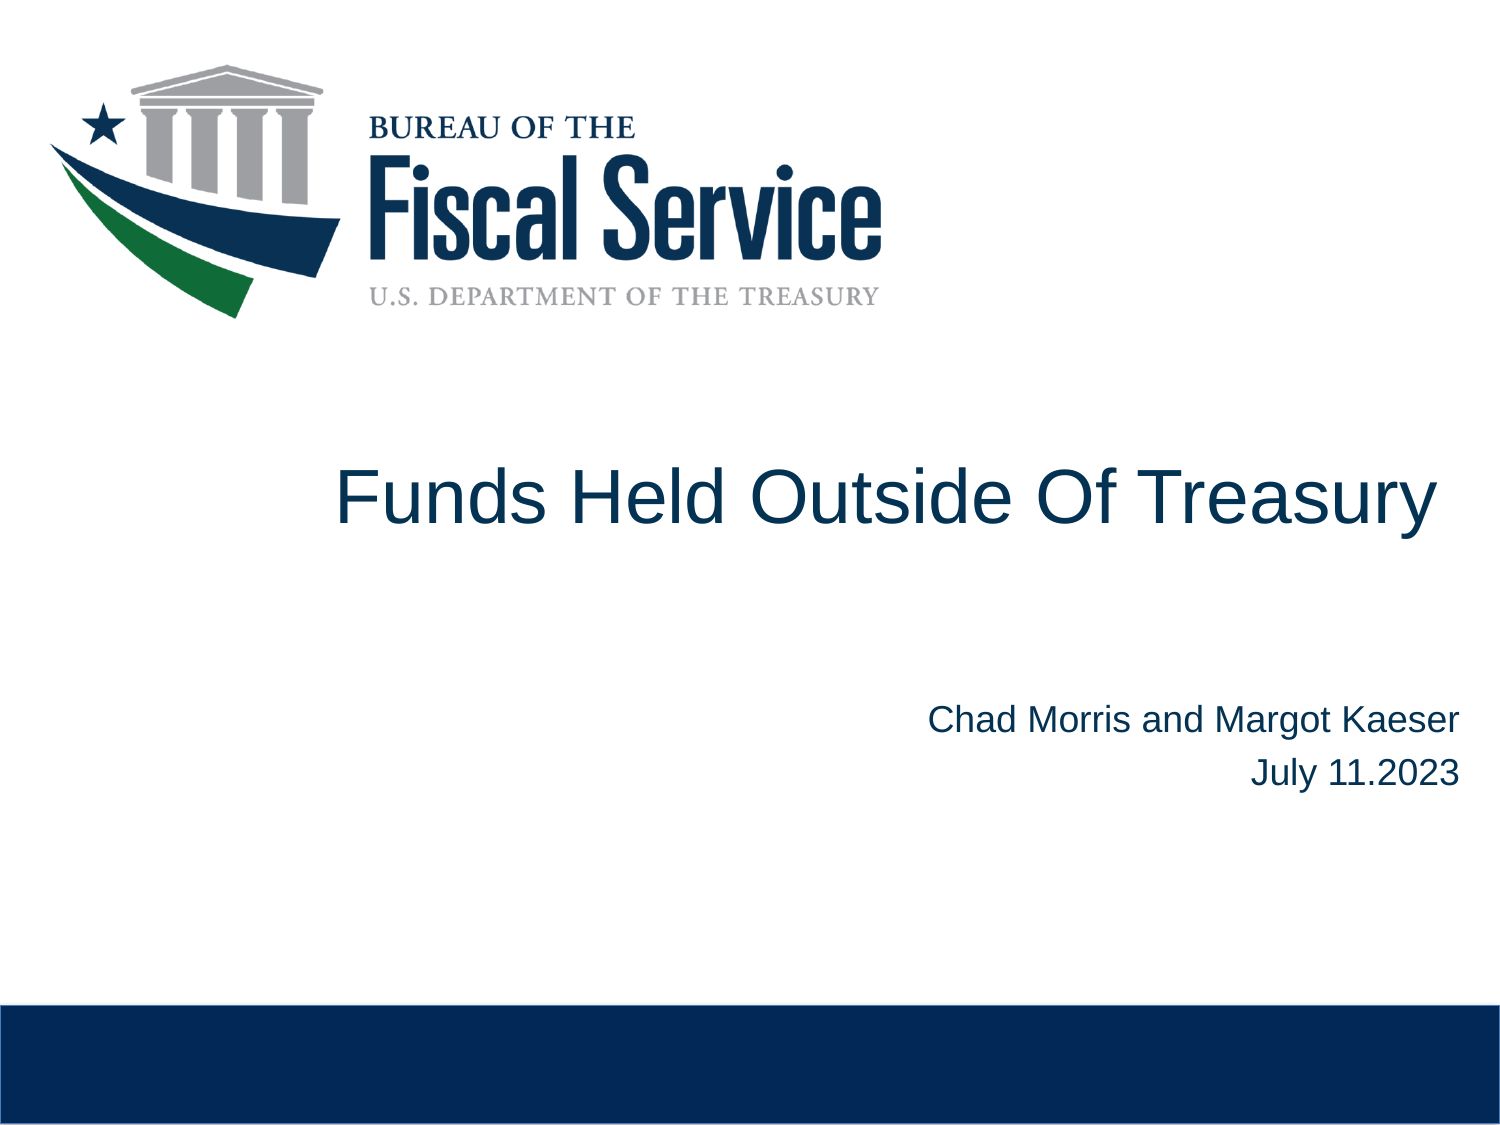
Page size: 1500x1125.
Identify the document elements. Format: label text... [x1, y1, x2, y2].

text_box Chad Morris and Margot Kaeser July 11.2023 [114, 687, 1475, 825]
text_box Funds Held Outside Of Treasury [199, 437, 1475, 641]
picture [37, 56, 893, 327]
